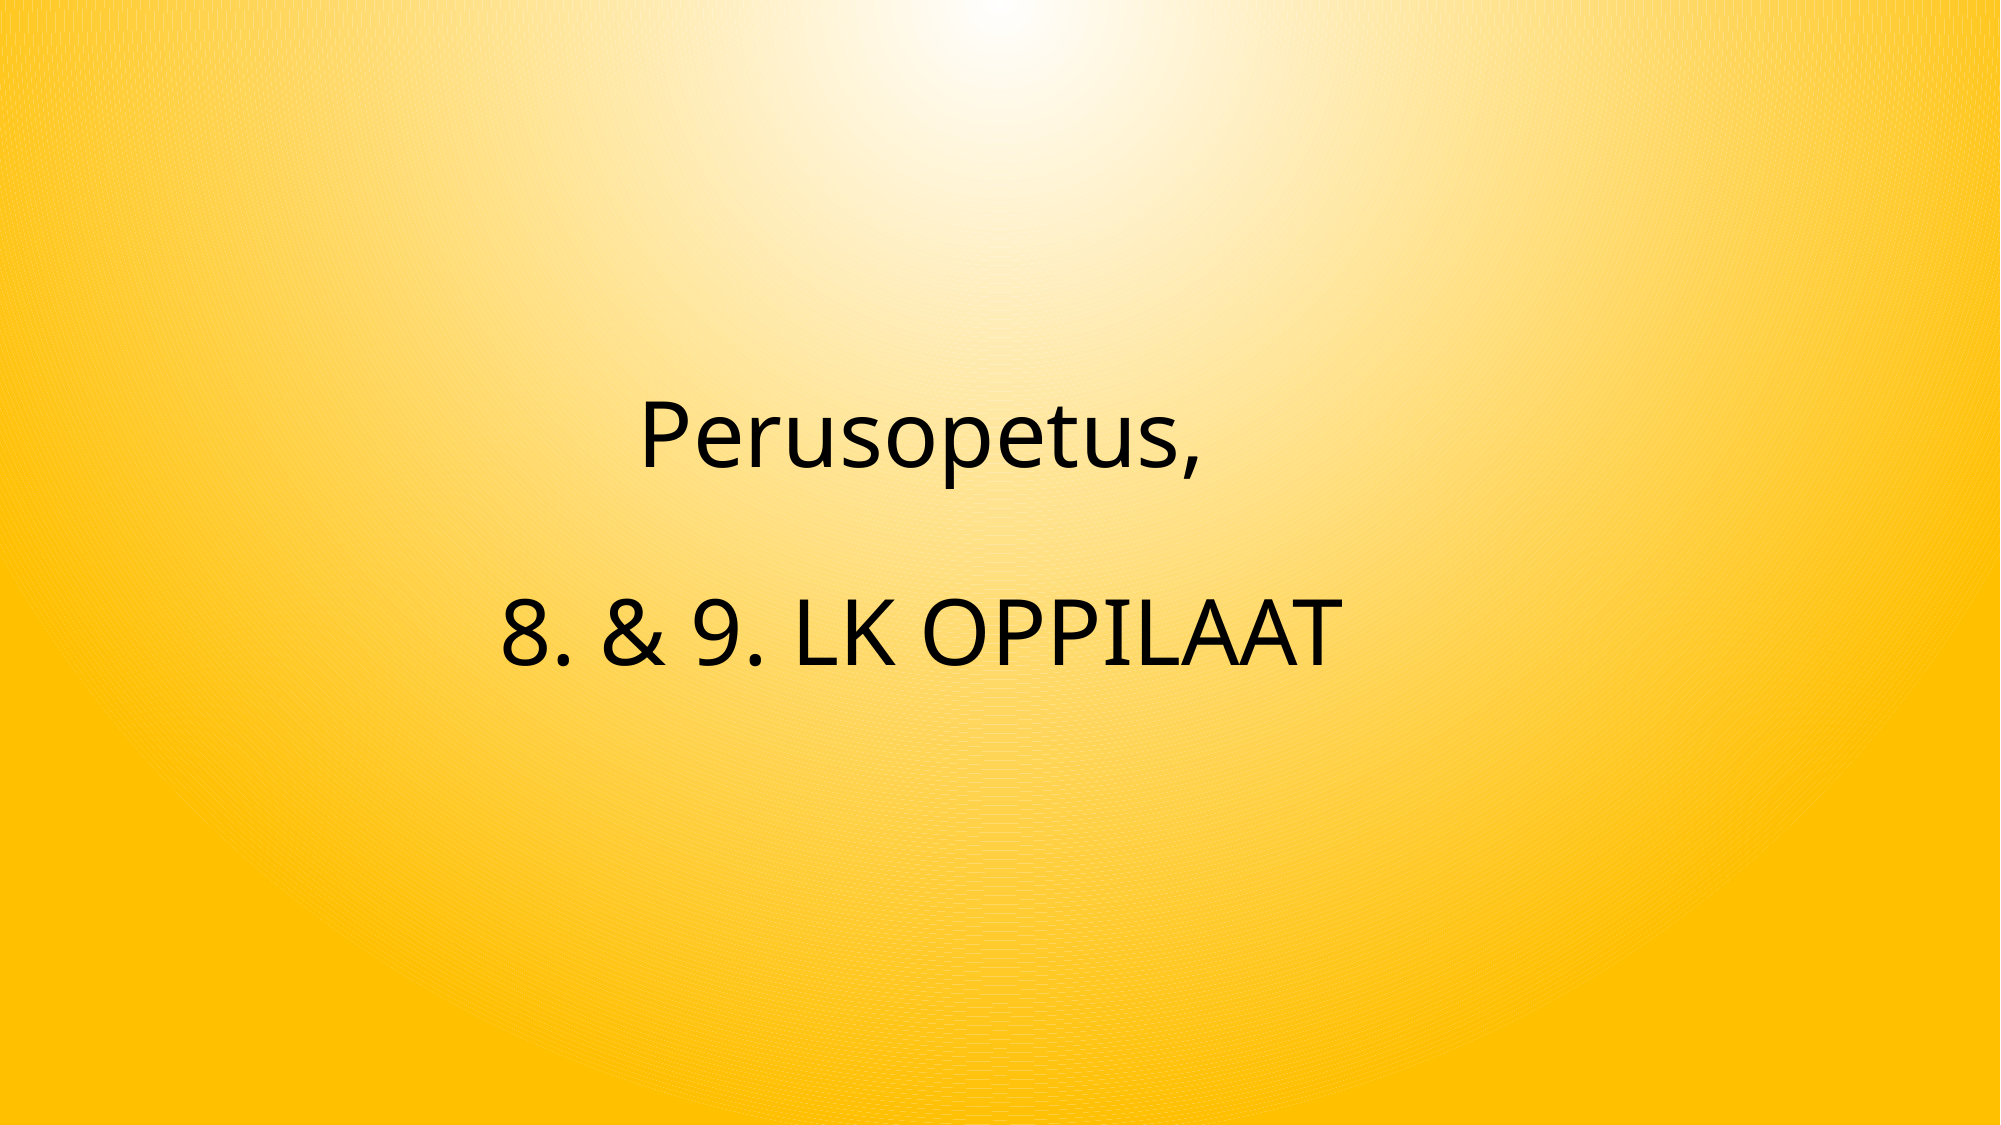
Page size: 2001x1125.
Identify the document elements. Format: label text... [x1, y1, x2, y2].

title Perusopetus, 8. & 9. LK OPPILAAT [350, 272, 1493, 801]
